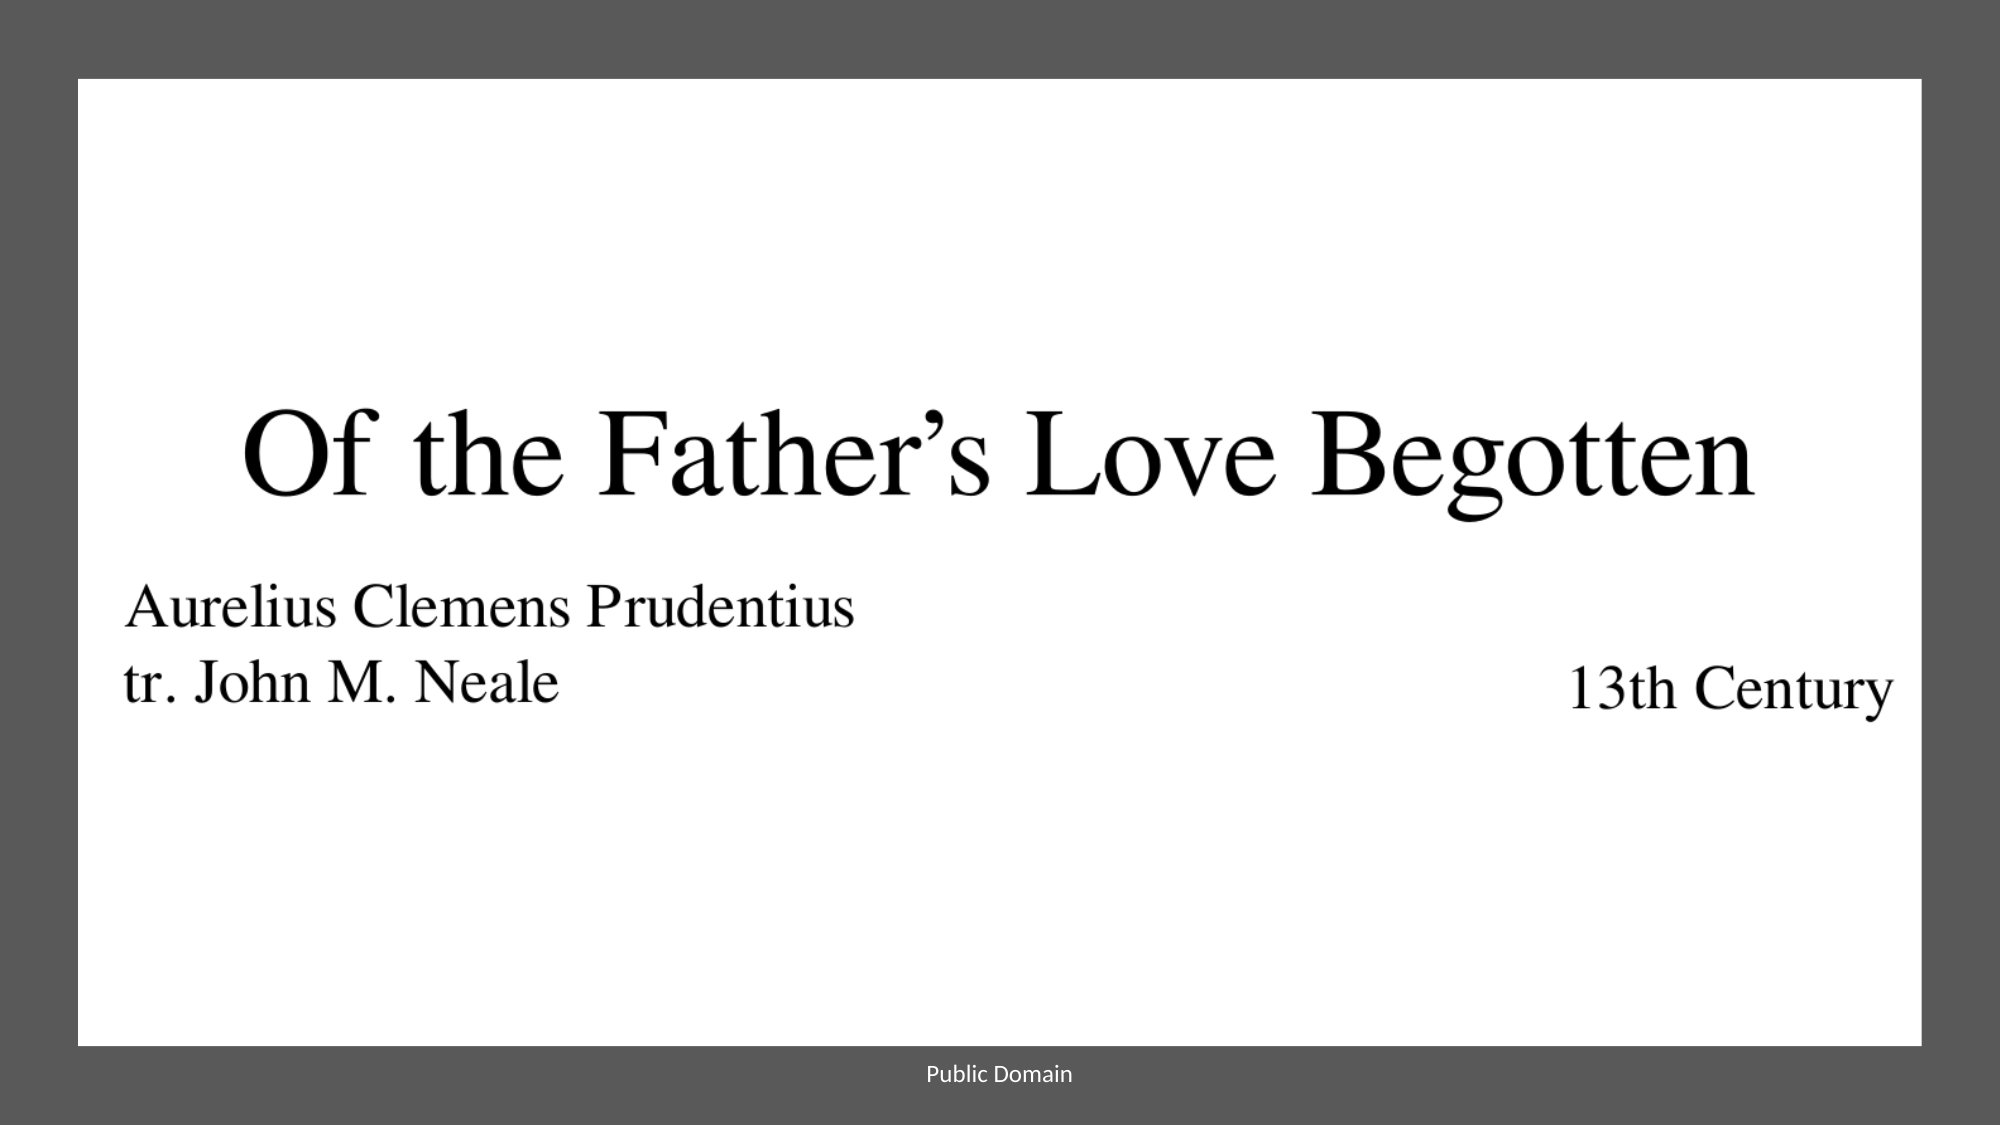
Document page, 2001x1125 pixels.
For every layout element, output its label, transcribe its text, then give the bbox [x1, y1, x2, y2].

text_box [77, 78, 1923, 1047]
footer Public Domain [662, 1042, 1338, 1103]
picture [105, 399, 1895, 726]
text_box [0, 0, 2000, 1125]
